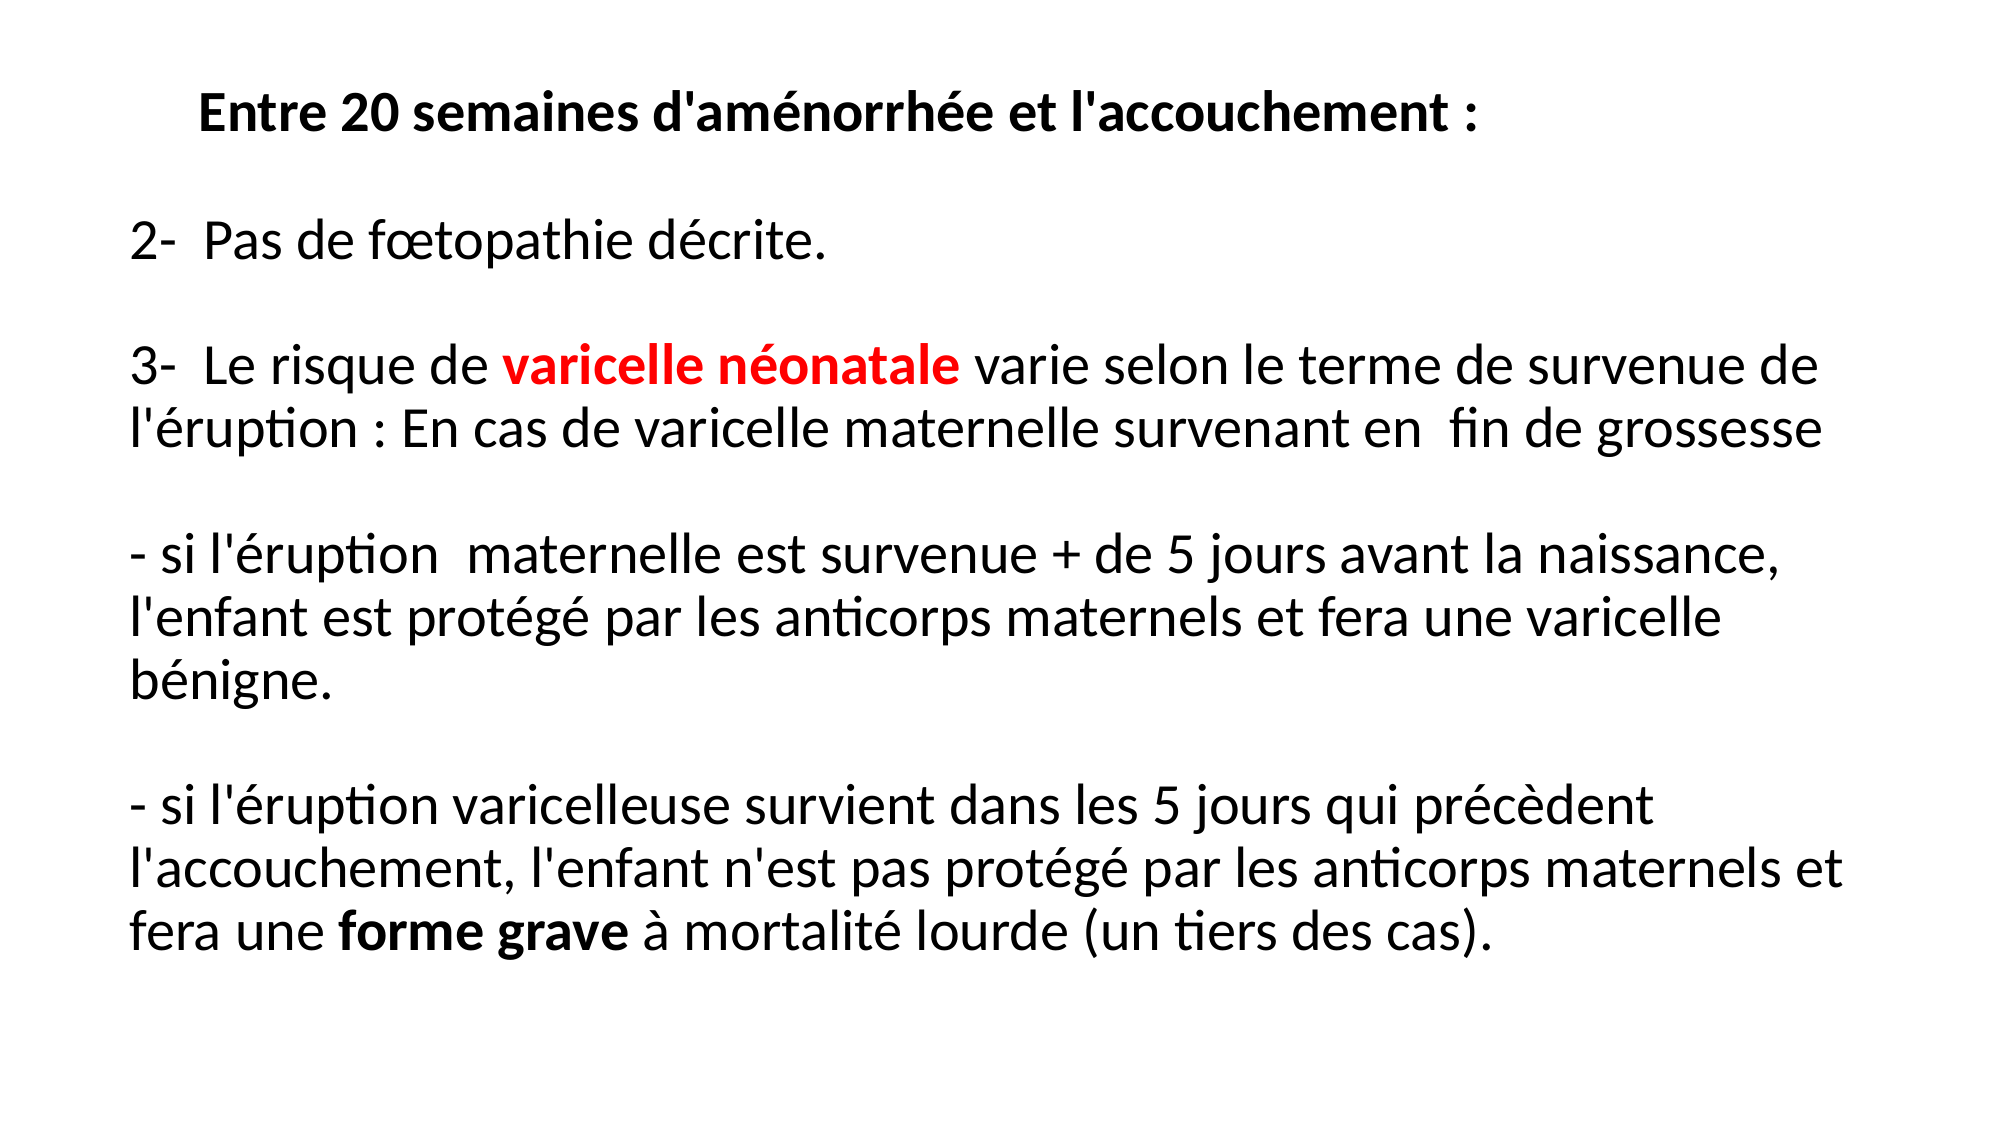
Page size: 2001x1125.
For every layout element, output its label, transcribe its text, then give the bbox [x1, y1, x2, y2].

title Entre 20 semaines d'aménorrhée et l'accouchement : 2- Pas de fœtopathie décrite. 3- Le risque de varicelle néonatale varie selon le terme de survenue de l'éruption : En cas de varicelle maternelle survenant en fin de grossesse - si l'éruption maternelle est survenue + de 5 jours avant la naissance, l'enfant est protégé par les anticorps maternels et fera une varicelle bénigne. - si l'éruption varicelleuse survient dans les 5 jours qui précèdent l'accouchement, l'enfant n'est pas protégé par les anticorps maternels et fera une forme grave à mortalité lourde (un tiers des cas). [114, 45, 1934, 1125]
